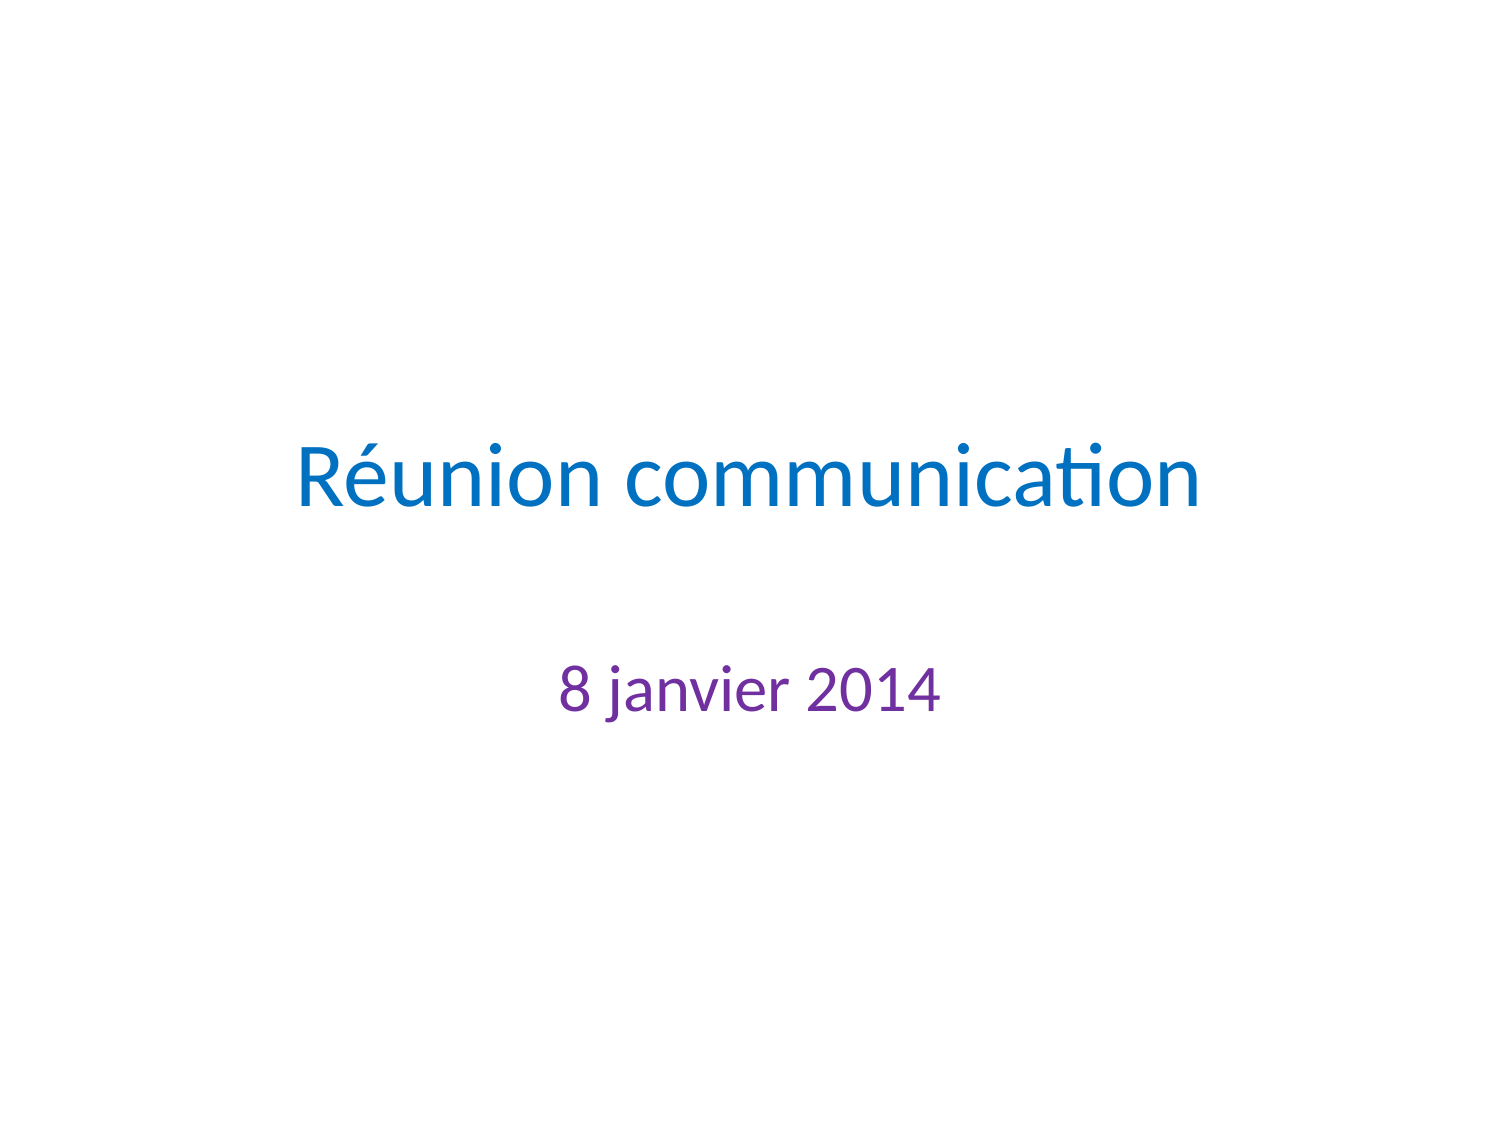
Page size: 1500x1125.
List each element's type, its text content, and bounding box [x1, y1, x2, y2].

title Réunion communication [112, 349, 1388, 591]
subtitle 8 janvier 2014 [225, 637, 1275, 925]
